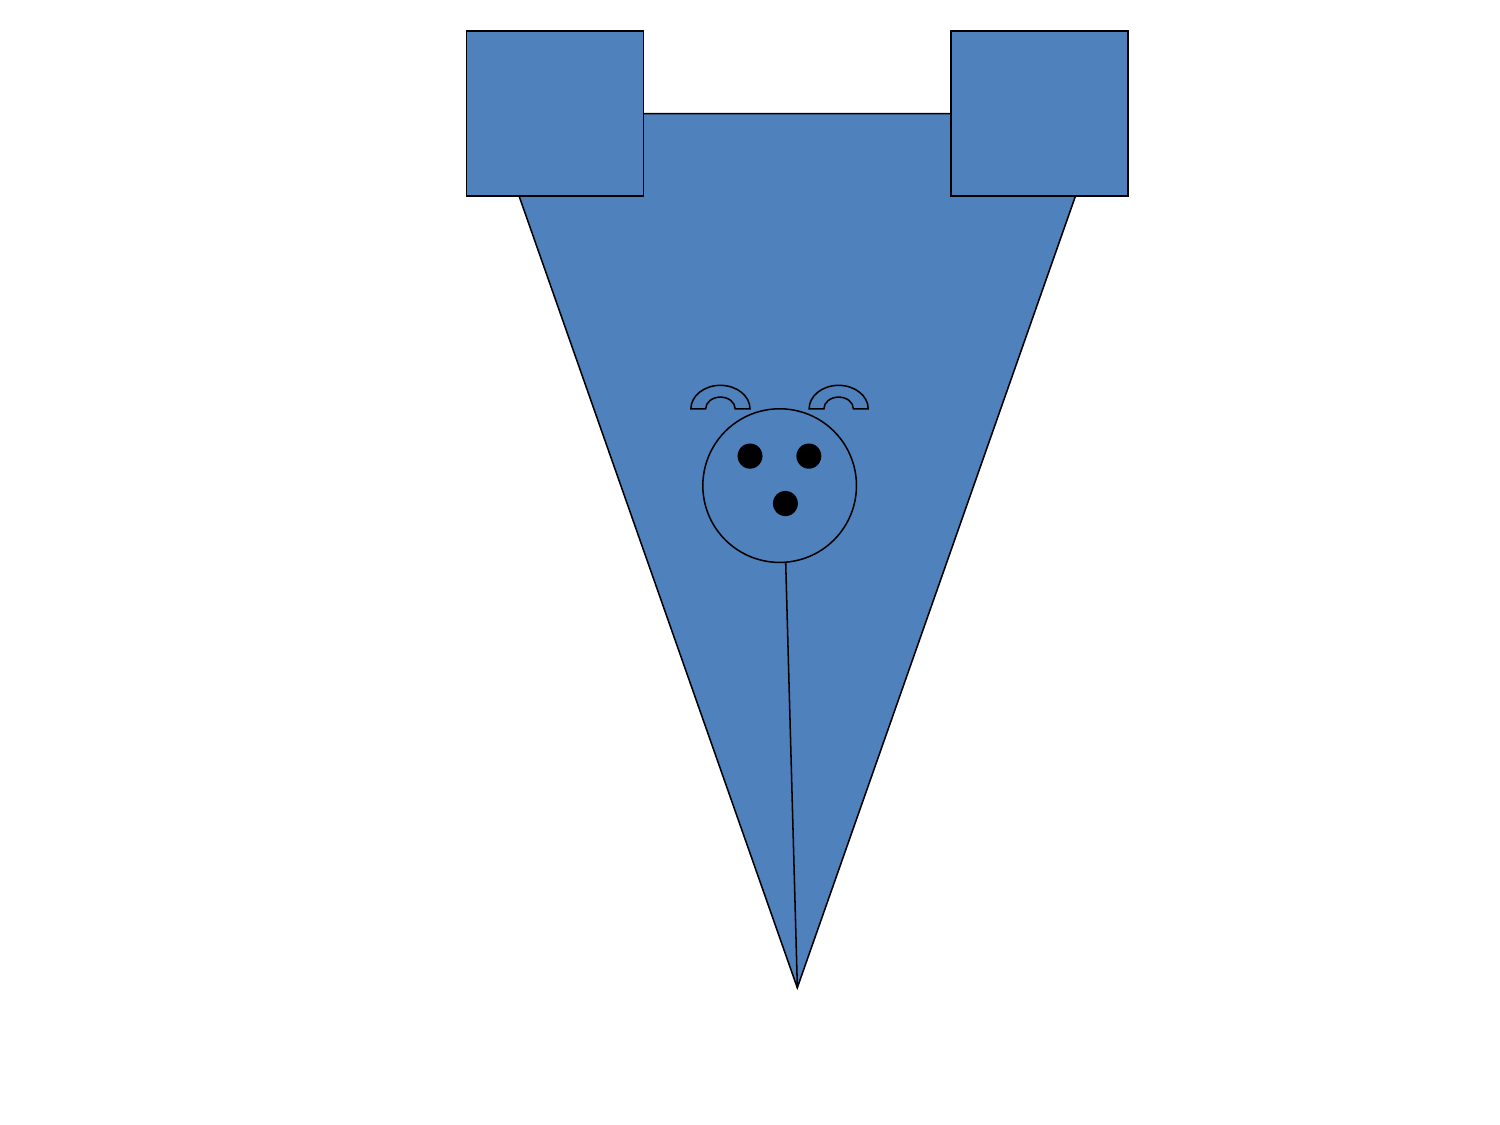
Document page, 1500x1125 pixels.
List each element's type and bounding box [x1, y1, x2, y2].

text_box [950, 30, 1129, 197]
text_box [809, 385, 869, 409]
text_box [702, 408, 857, 563]
text_box [519, 113, 1076, 987]
text_box [466, 30, 644, 197]
text_box [690, 385, 751, 409]
text_box [738, 444, 762, 468]
text_box [797, 444, 821, 468]
text_box [773, 491, 798, 516]
